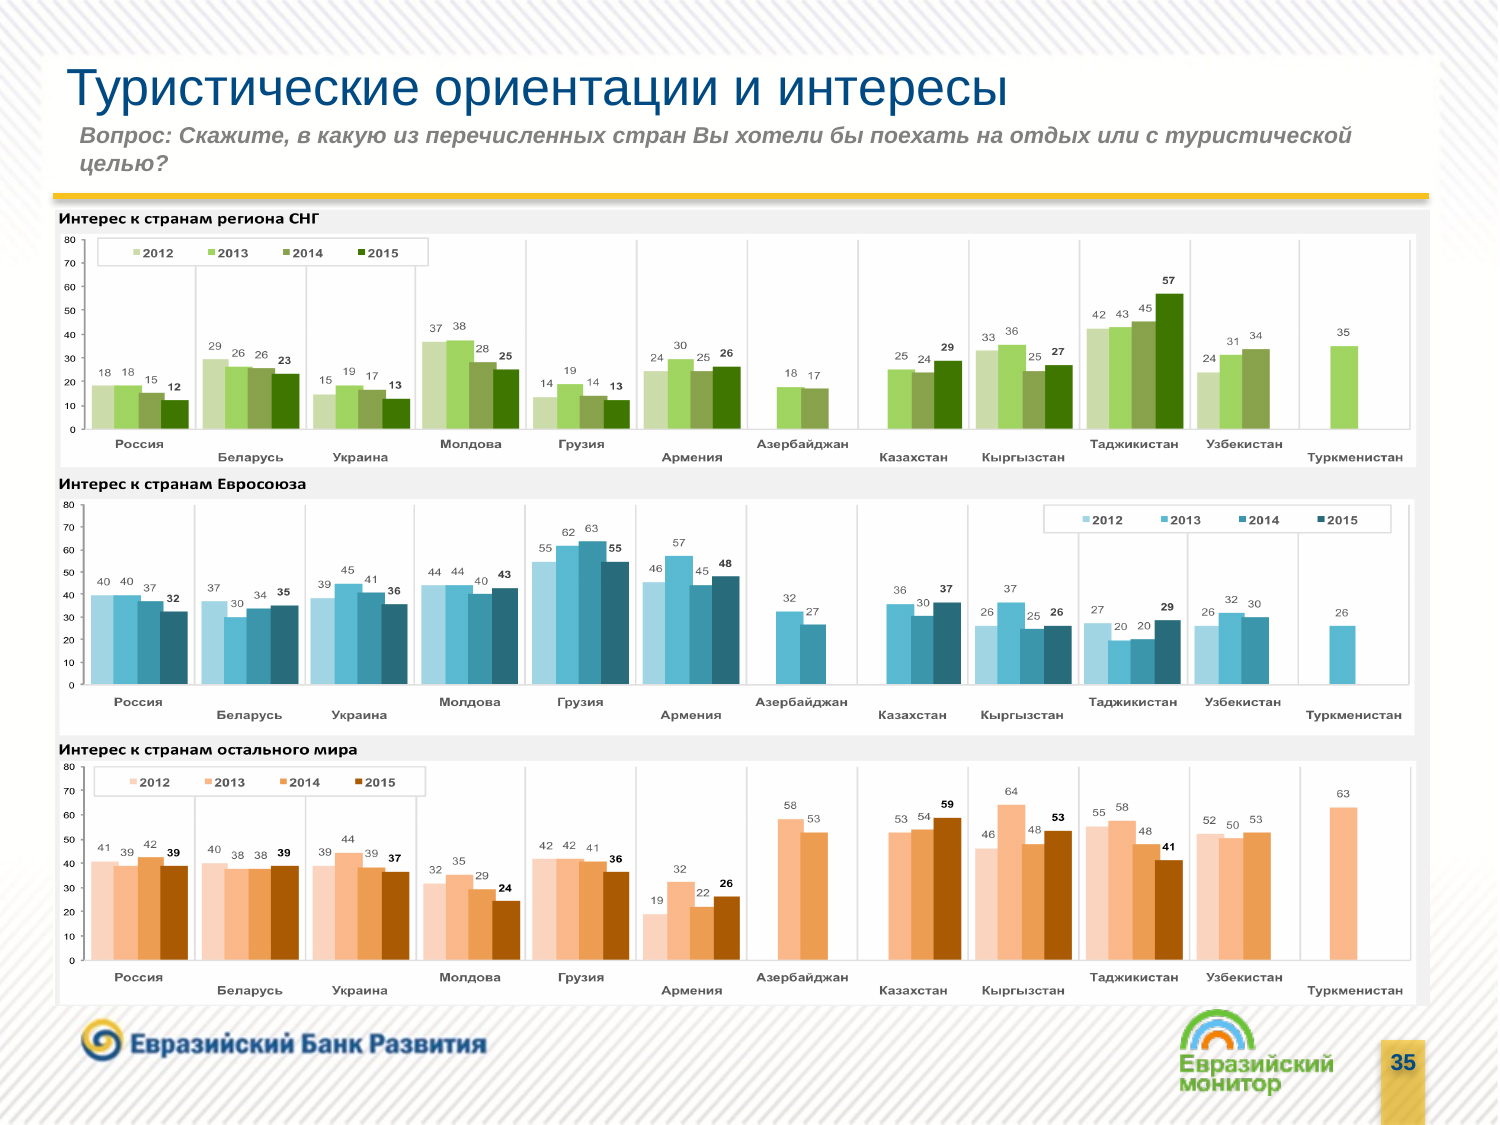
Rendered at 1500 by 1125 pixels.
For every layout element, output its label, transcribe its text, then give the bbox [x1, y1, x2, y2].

text_box Вопрос: Скажите, в какую из перечисленных стран Вы хотели бы поехать на отдых или с туристической целью? [64, 113, 1429, 184]
picture [0, 0, 1500, 1125]
title Туристические ориентации и интересы [51, 54, 1424, 115]
